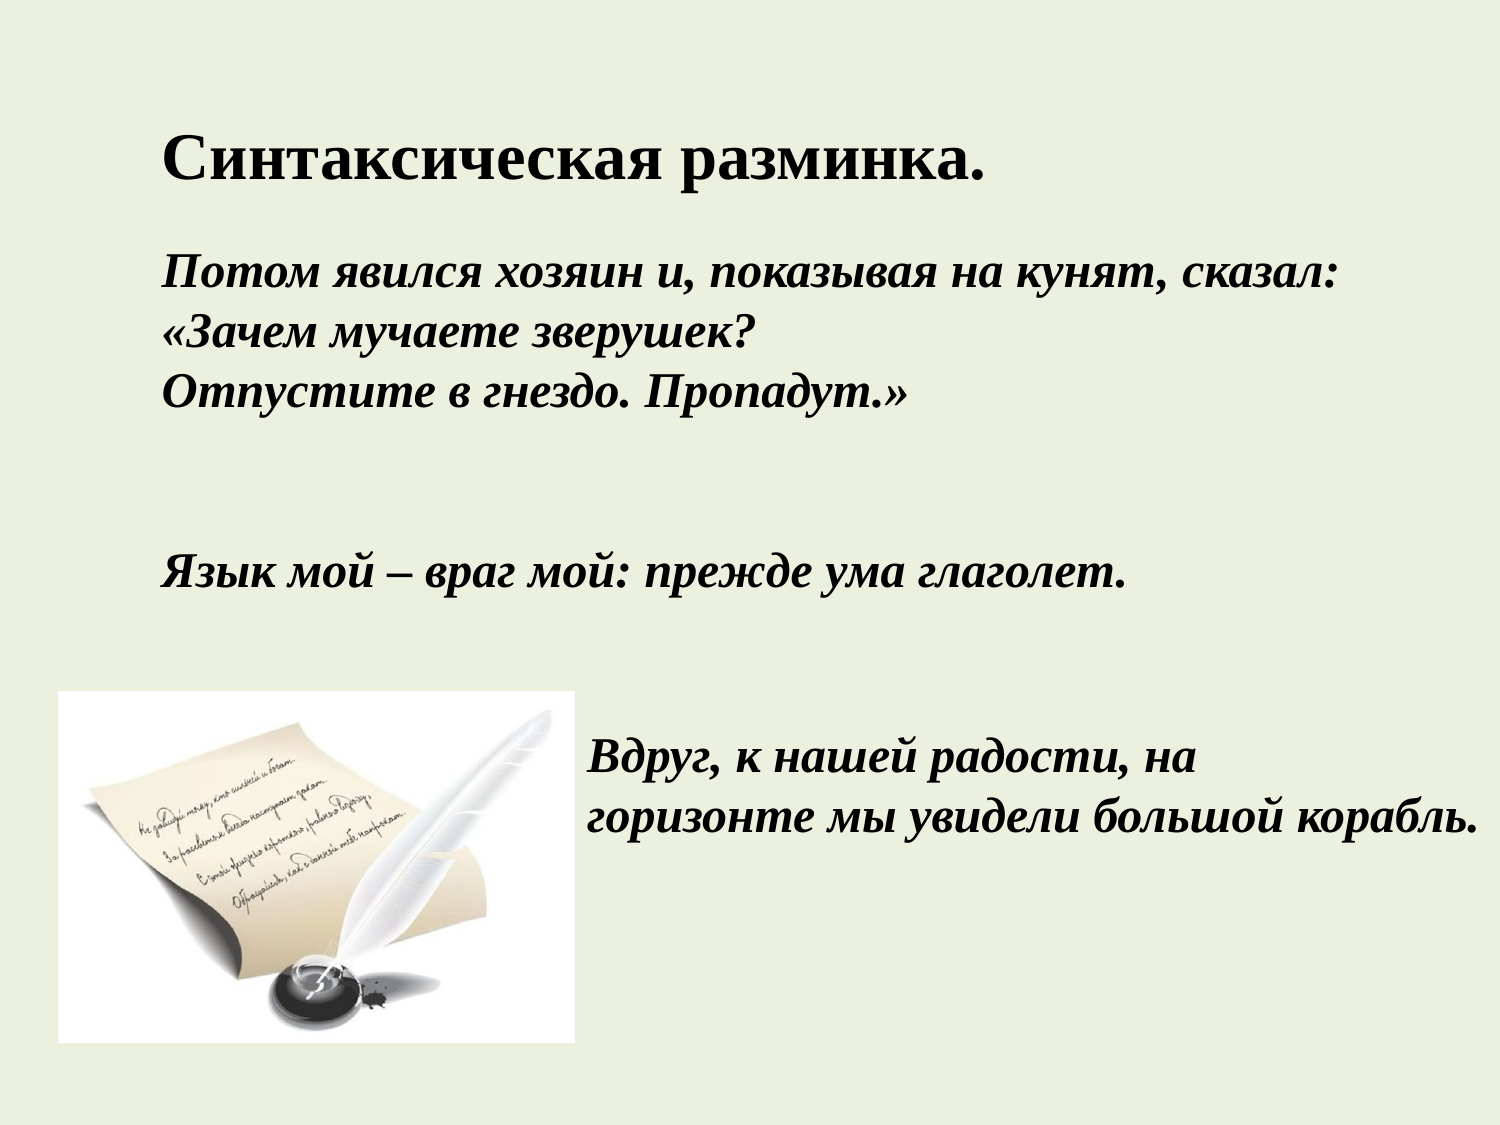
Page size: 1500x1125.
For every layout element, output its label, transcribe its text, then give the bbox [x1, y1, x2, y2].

text_box Синтаксическая разминка. Потом явился хозяин и, показывая на кунят, сказал: «Зачем мучаете зверушек? Отпустите в гнездо. Пропадут.» Язык мой – враг мой: прежде ума глаголет. [146, 105, 1369, 714]
picture [58, 691, 575, 1043]
text_box Вдруг, к нашей радости, на горизонте мы увидели большой корабль. [580, 714, 1495, 895]
